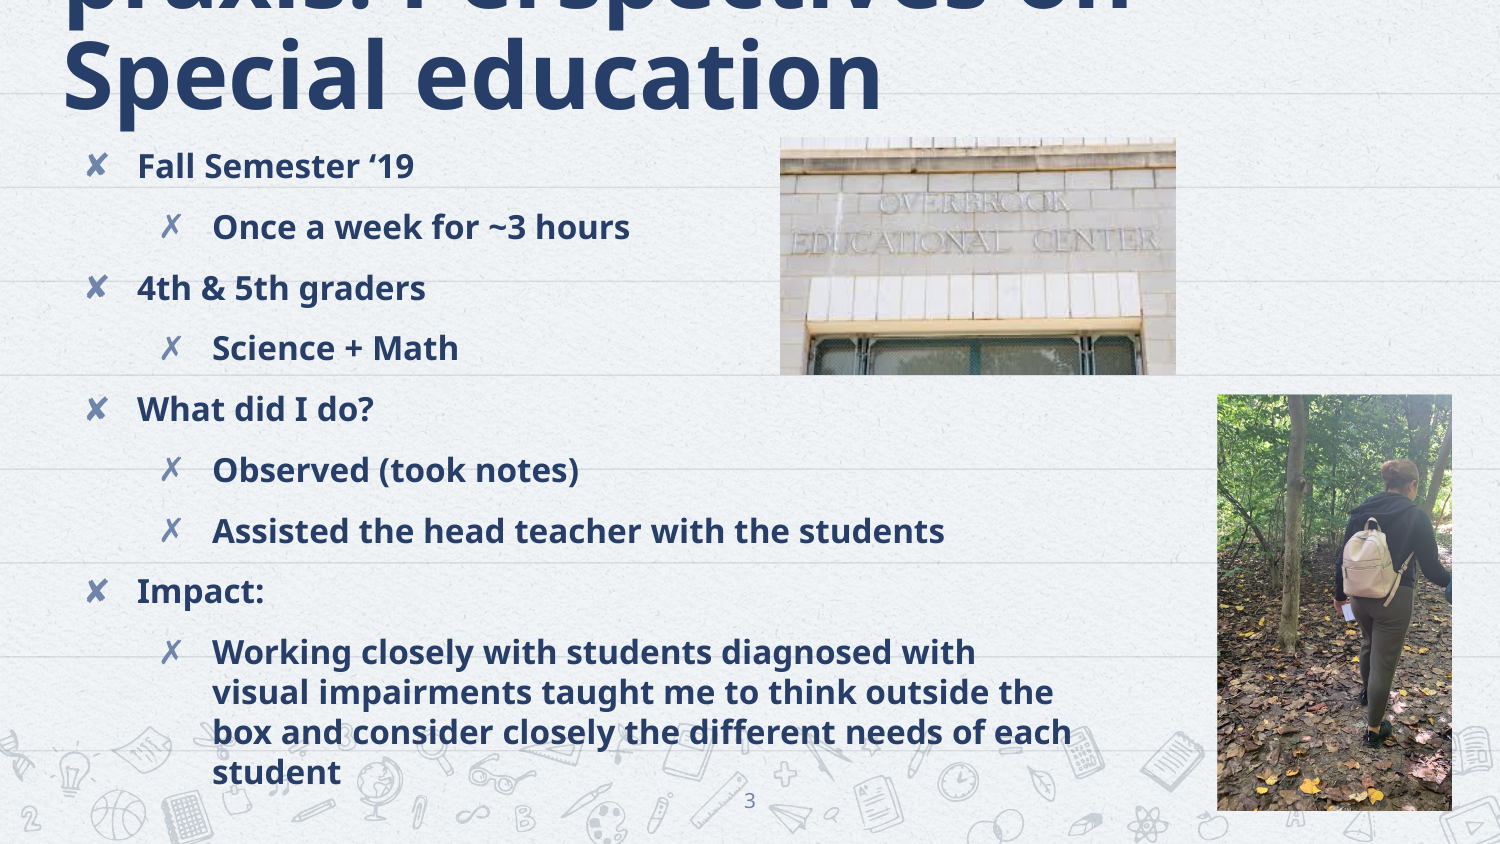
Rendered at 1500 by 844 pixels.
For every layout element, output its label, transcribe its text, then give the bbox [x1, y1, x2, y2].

slide_number 3 [705, 779, 795, 825]
picture [0, 0, 1500, 844]
list Fall Semester ‘19 Once a week for ~3 hours 4th & 5th graders Science + Math What did I do? Observed (took notes) Assisted the head teacher with the students Impact: Working closely with students diagnosed with visual impairments taught me to think outside the box and consider closely the different needs of each student [62, 145, 1079, 749]
title praxis: Perspectives on Special education [62, 39, 1225, 130]
